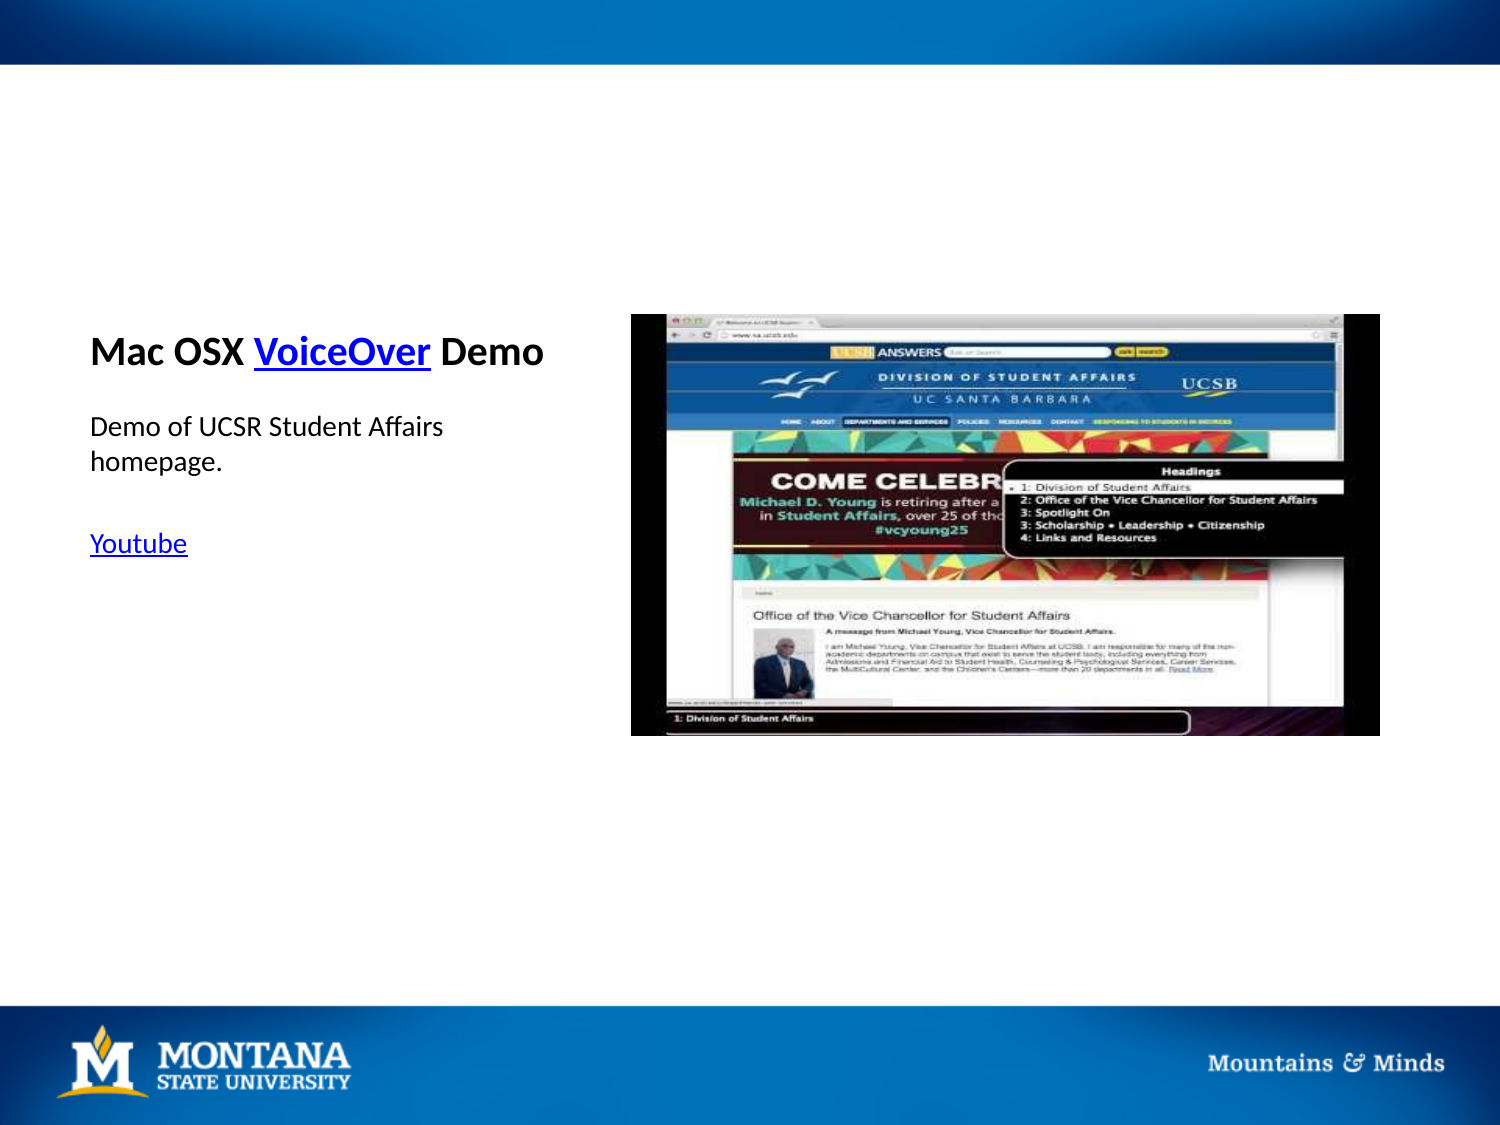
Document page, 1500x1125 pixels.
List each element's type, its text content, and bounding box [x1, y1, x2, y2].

picture [0, 0, 1500, 1125]
text_box [74, 45, 1425, 233]
list Demo of UCSR Student Affairs homepage. Youtube [75, 399, 569, 1005]
title Mac OSX VoiceOver Demo [75, 233, 569, 382]
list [630, 313, 1381, 737]
